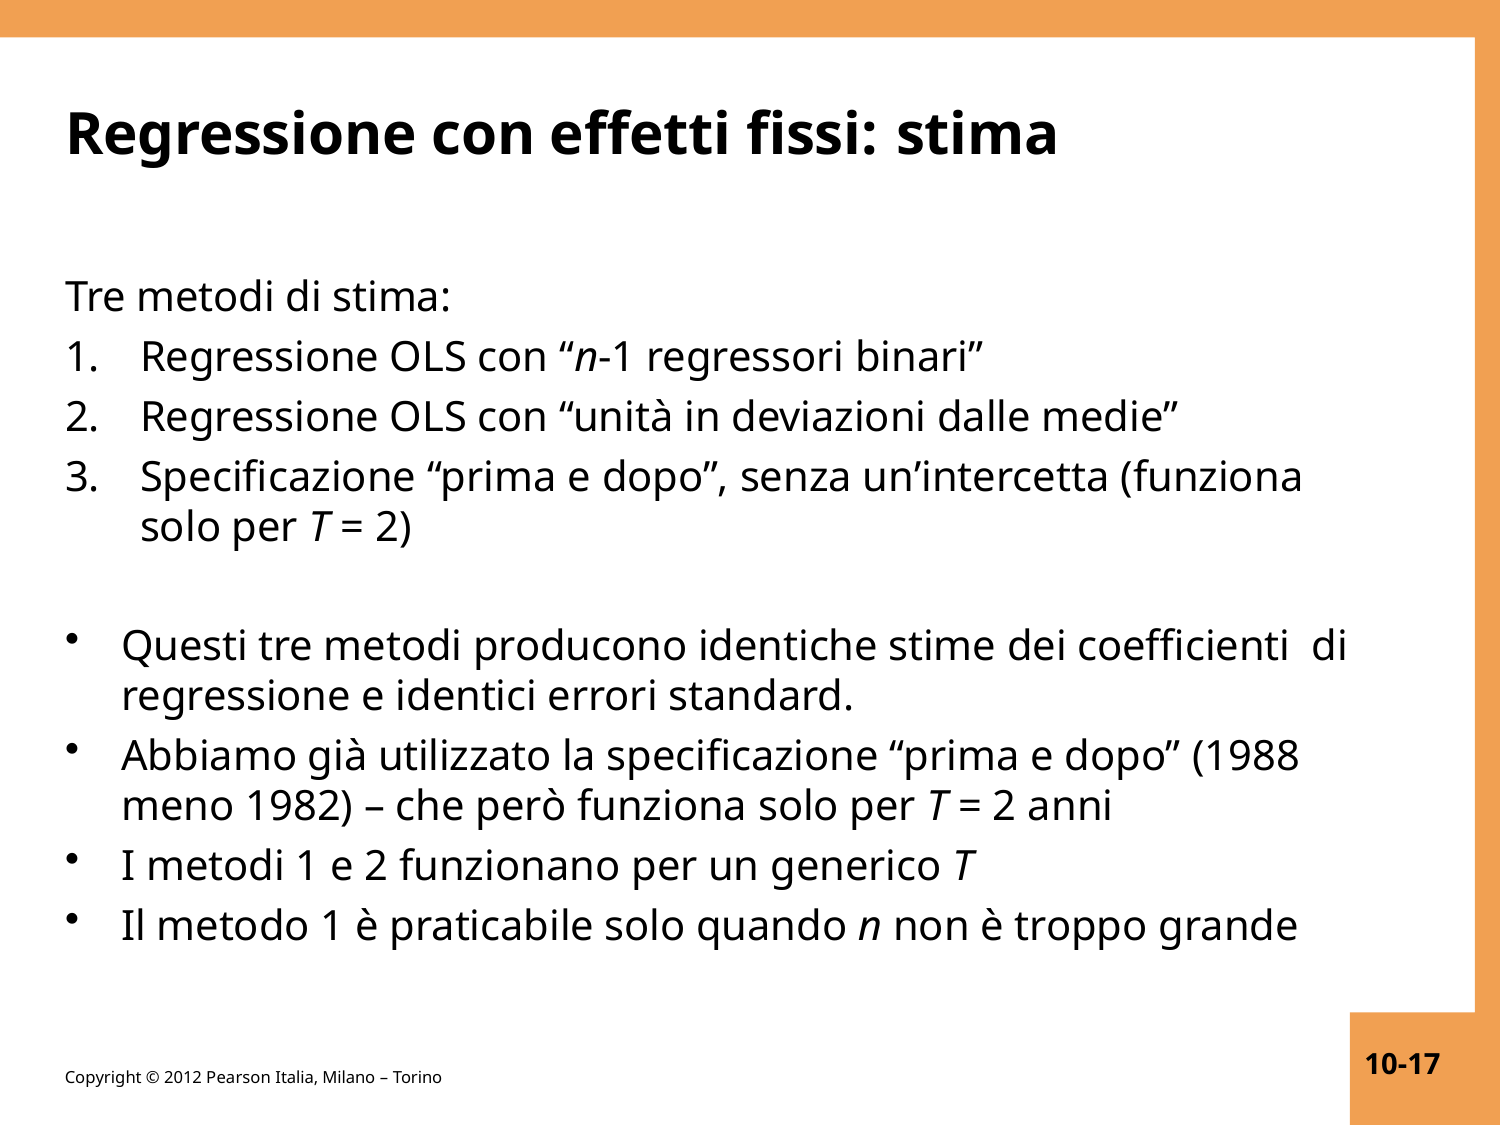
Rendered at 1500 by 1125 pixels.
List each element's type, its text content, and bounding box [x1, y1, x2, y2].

text_box Tre metodi di stima: Regressione OLS con “n-1 regressori binari” Regressione OLS con “unità in deviazioni dalle medie” Specificazione “prima e dopo”, senza un’intercetta (funziona solo per T = 2) Questi tre metodi producono identiche stime dei coefficienti di regressione e identici errori standard. Abbiamo già utilizzato la specificazione “prima e dopo” (1988 meno 1982) – che però funziona solo per T = 2 anni I metodi 1 e 2 funzionano per un generico T Il metodo 1 è praticabile solo quando n non è troppo grande [62, 257, 1409, 950]
title Regressione con effetti fissi: stima [62, 93, 1205, 257]
slide_number 10-17 [1362, 1042, 1468, 1125]
footer Copyright © 2012 Pearson Italia, Milano – Torino [62, 1065, 483, 1125]
